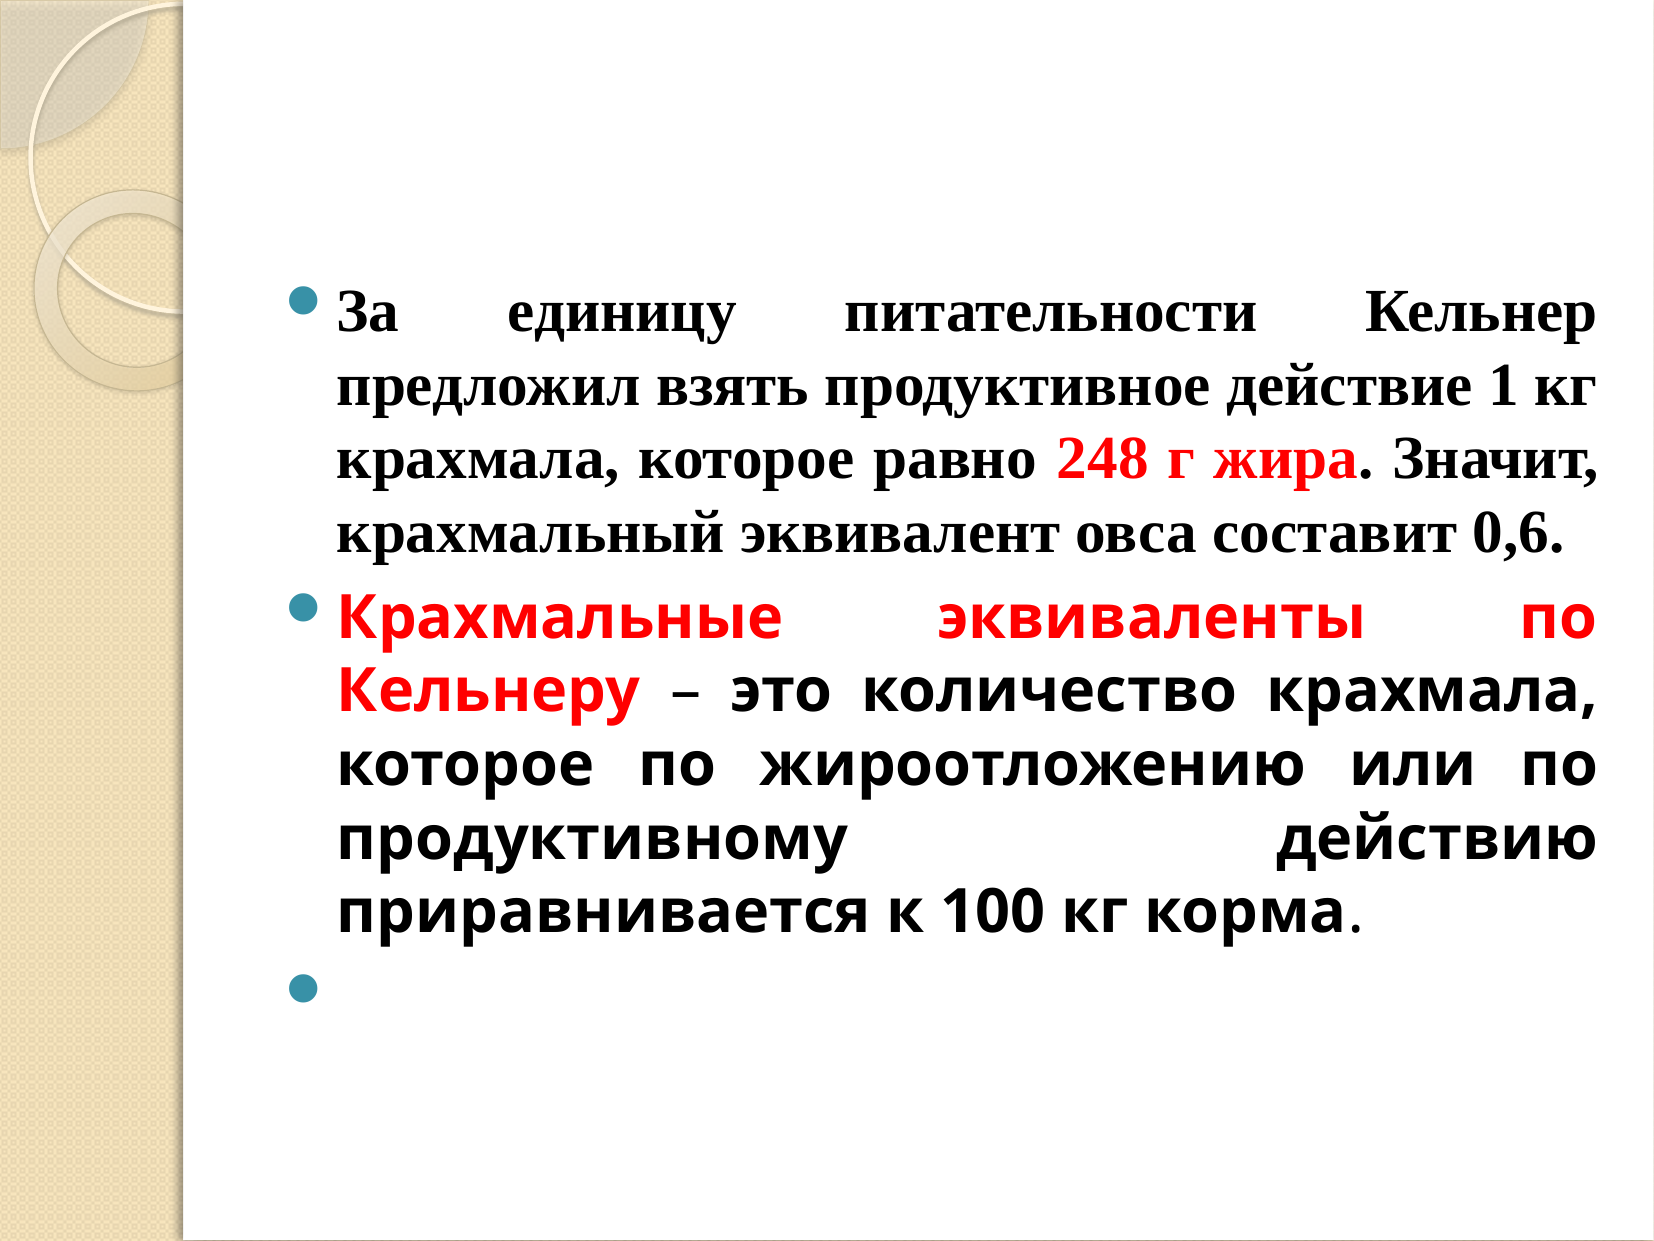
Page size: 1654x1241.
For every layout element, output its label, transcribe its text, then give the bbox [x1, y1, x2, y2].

list За единицу питательности Кельнер предложил взять продуктивное действие 1 кг крахмала, которое равно 248 г жира. Значит, крахмальный эквивалент овса составит 0,6. Крахмальные эквиваленты по Кельнеру – это количество крахмала, которое по жироотложению или по продуктивному действию приравнивается к 100 кг корма. [259, 261, 1616, 1130]
